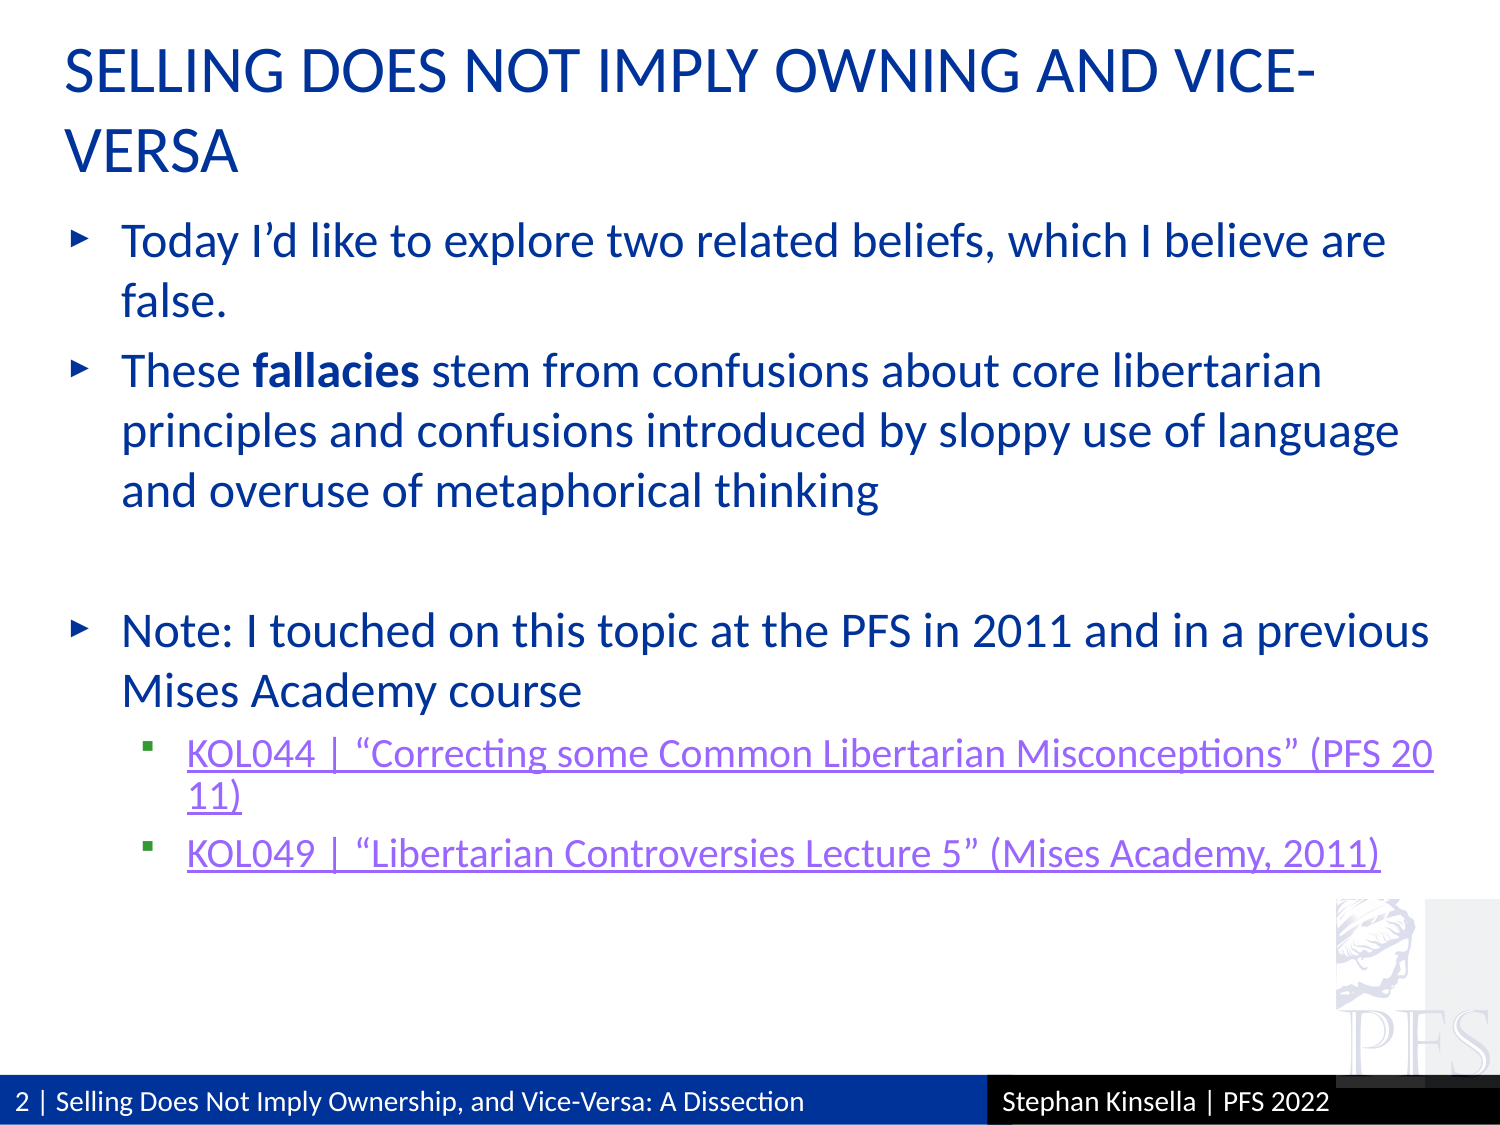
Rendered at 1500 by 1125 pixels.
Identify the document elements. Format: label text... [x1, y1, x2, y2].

list Today I’d like to explore two related beliefs, which I believe are false. These fallacies stem from confusions about core libertarian principles and confusions introduced by sloppy use of language and overuse of metaphorical thinking Note: I touched on this topic at the PFS in 2011 and in a previous Mises Academy course KOL044 | “Correcting some Common Libertarian Misconceptions” (PFS 2011) KOL049 | “Libertarian Controversies Lecture 5” (Mises Academy, 2011) [50, 200, 1451, 1038]
title Selling Does Not Imply Owning and Vice-Versa [49, 37, 1451, 175]
